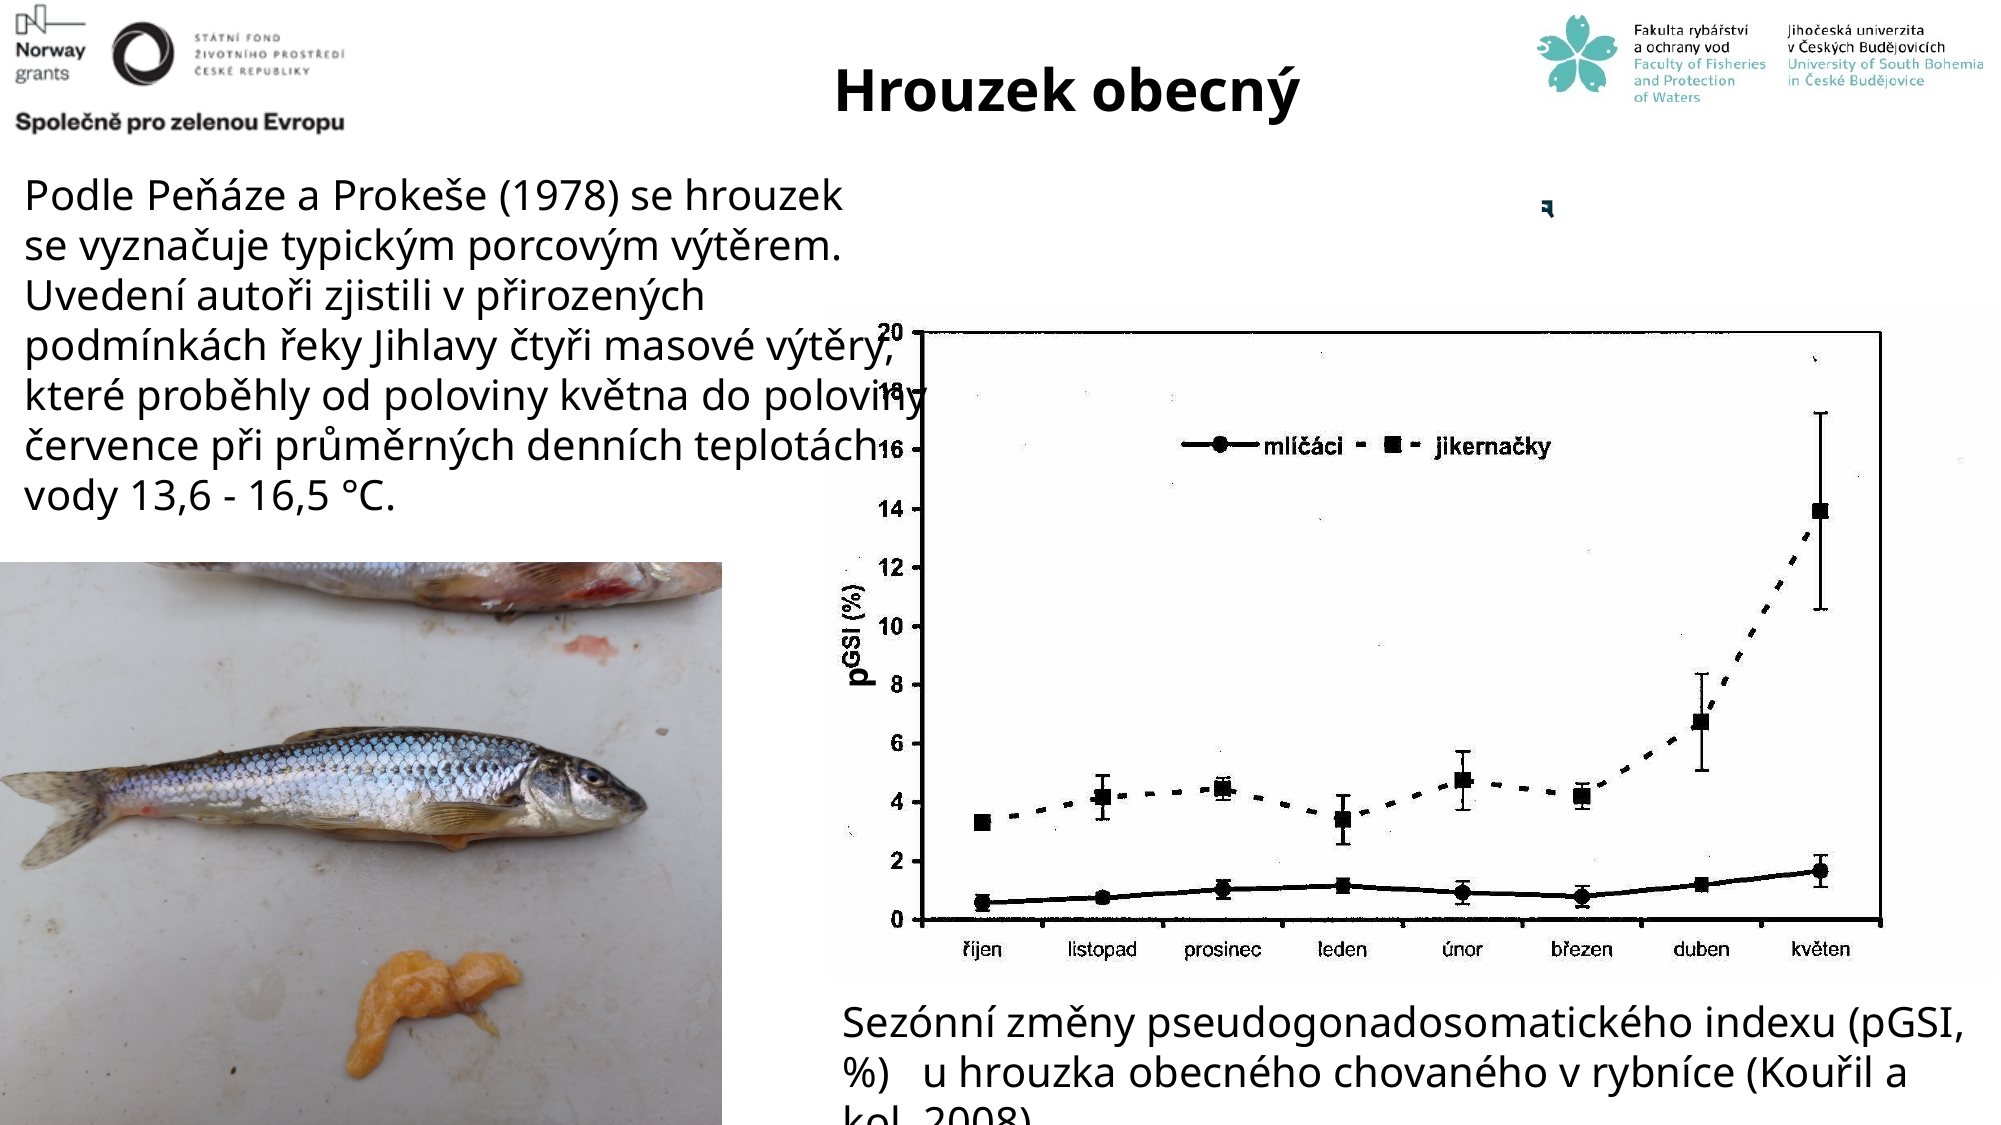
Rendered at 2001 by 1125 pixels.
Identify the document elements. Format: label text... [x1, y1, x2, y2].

text_box Sezónní změny pseudogonadosomatického indexu (pGSI, %) u hrouzka obecného chovaného v rybníce (Kouřil a kol. 2008) [828, 988, 1983, 1125]
text_box Hrouzek obecný Podle Peňáze a Prokeše (1978) se hrouzek se vyznačuje typickým porcovým výtěrem. Uvedení autoři zjistili v přirozených podmínkách řeky Jihlavy čtyři masové výtěry, které proběhly od poloviny května do poloviny července při průměrných denních teplotách vody 13,6 - 16,5 °C. [10, 46, 1500, 571]
picture [9, 0, 353, 146]
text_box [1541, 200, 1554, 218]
picture [1537, 14, 1984, 103]
picture [0, 562, 723, 1125]
picture [827, 305, 1997, 982]
